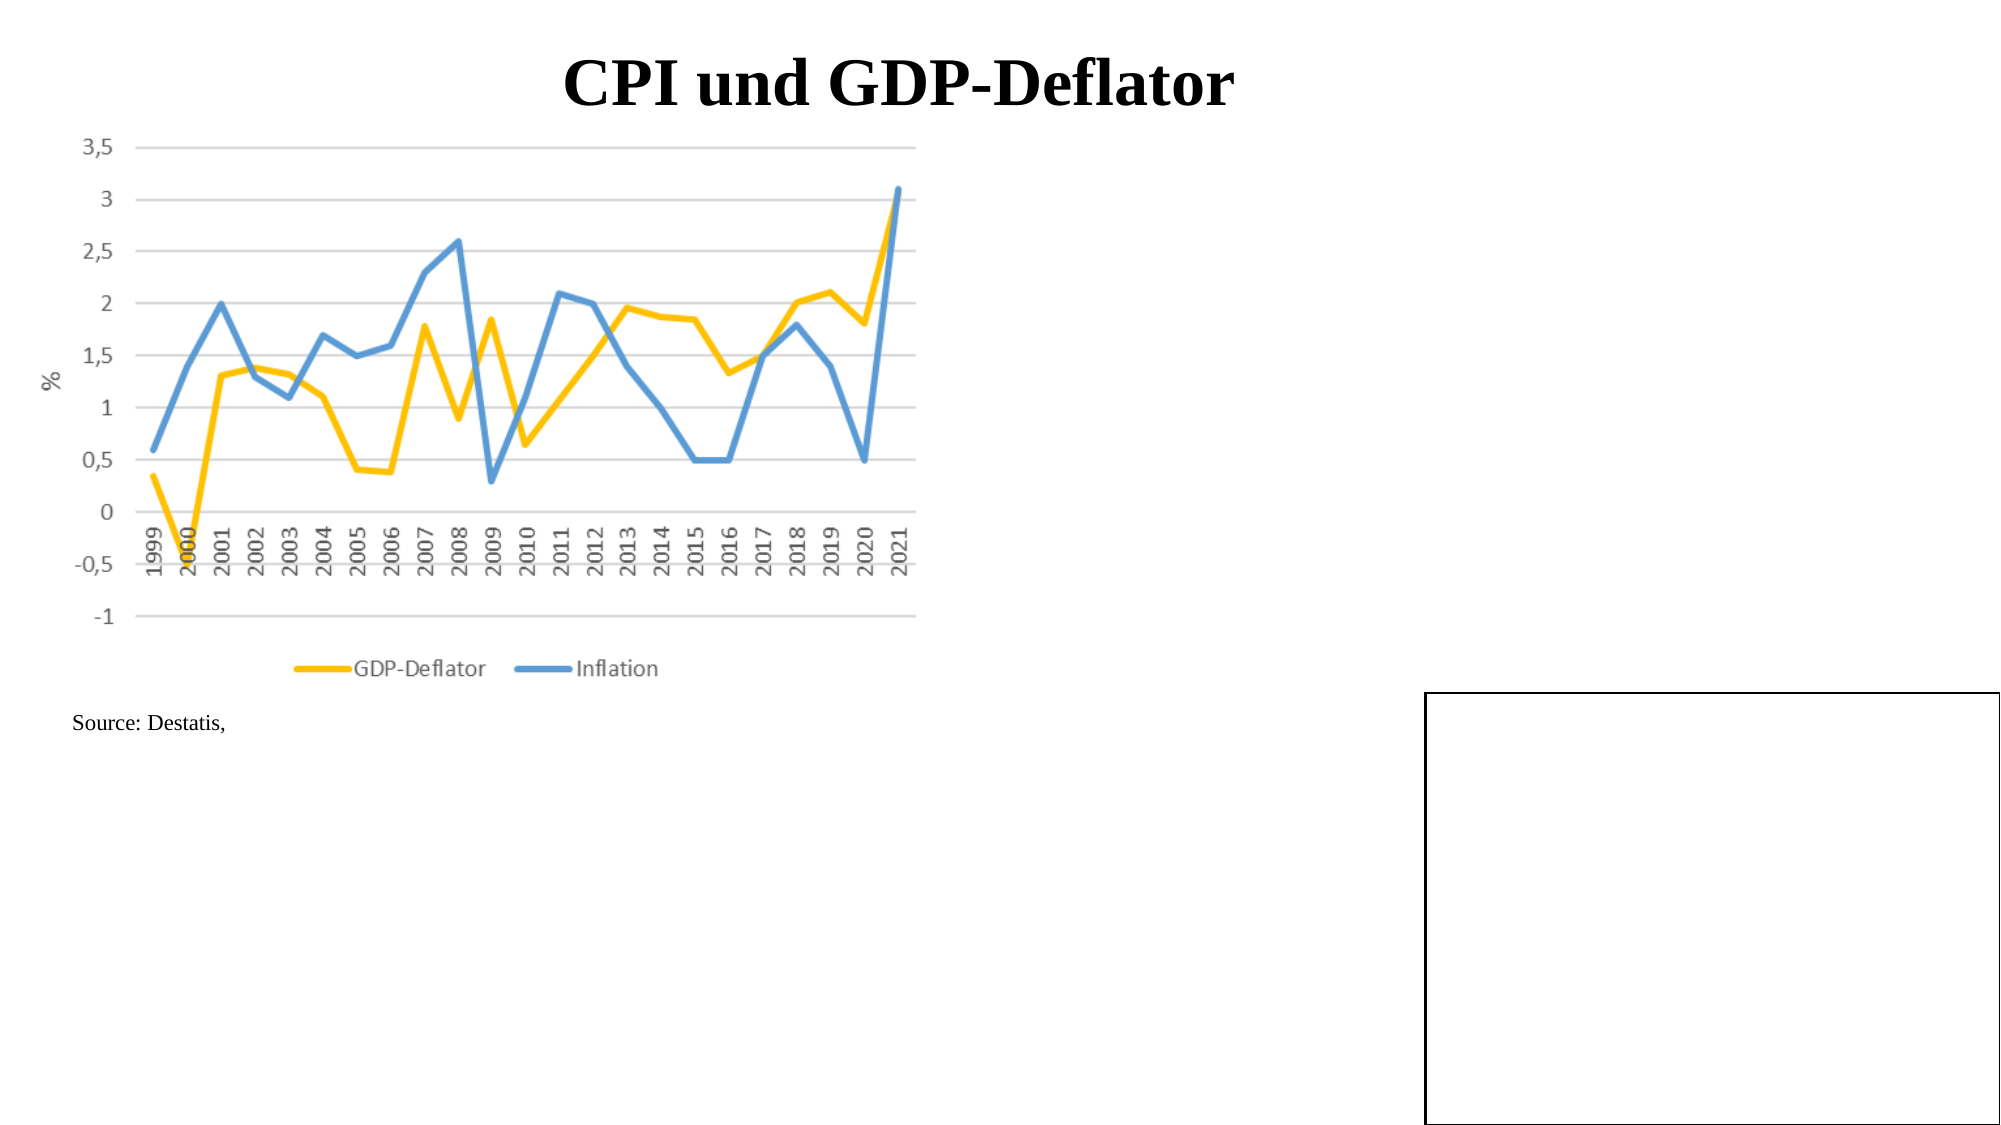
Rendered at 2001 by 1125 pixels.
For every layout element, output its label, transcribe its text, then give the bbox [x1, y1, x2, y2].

text_box CPI und GDP-Deflator [262, 17, 1536, 140]
text_box Source: Destatis, [58, 709, 245, 753]
text_box [1424, 692, 2000, 1125]
picture [0, 118, 946, 709]
